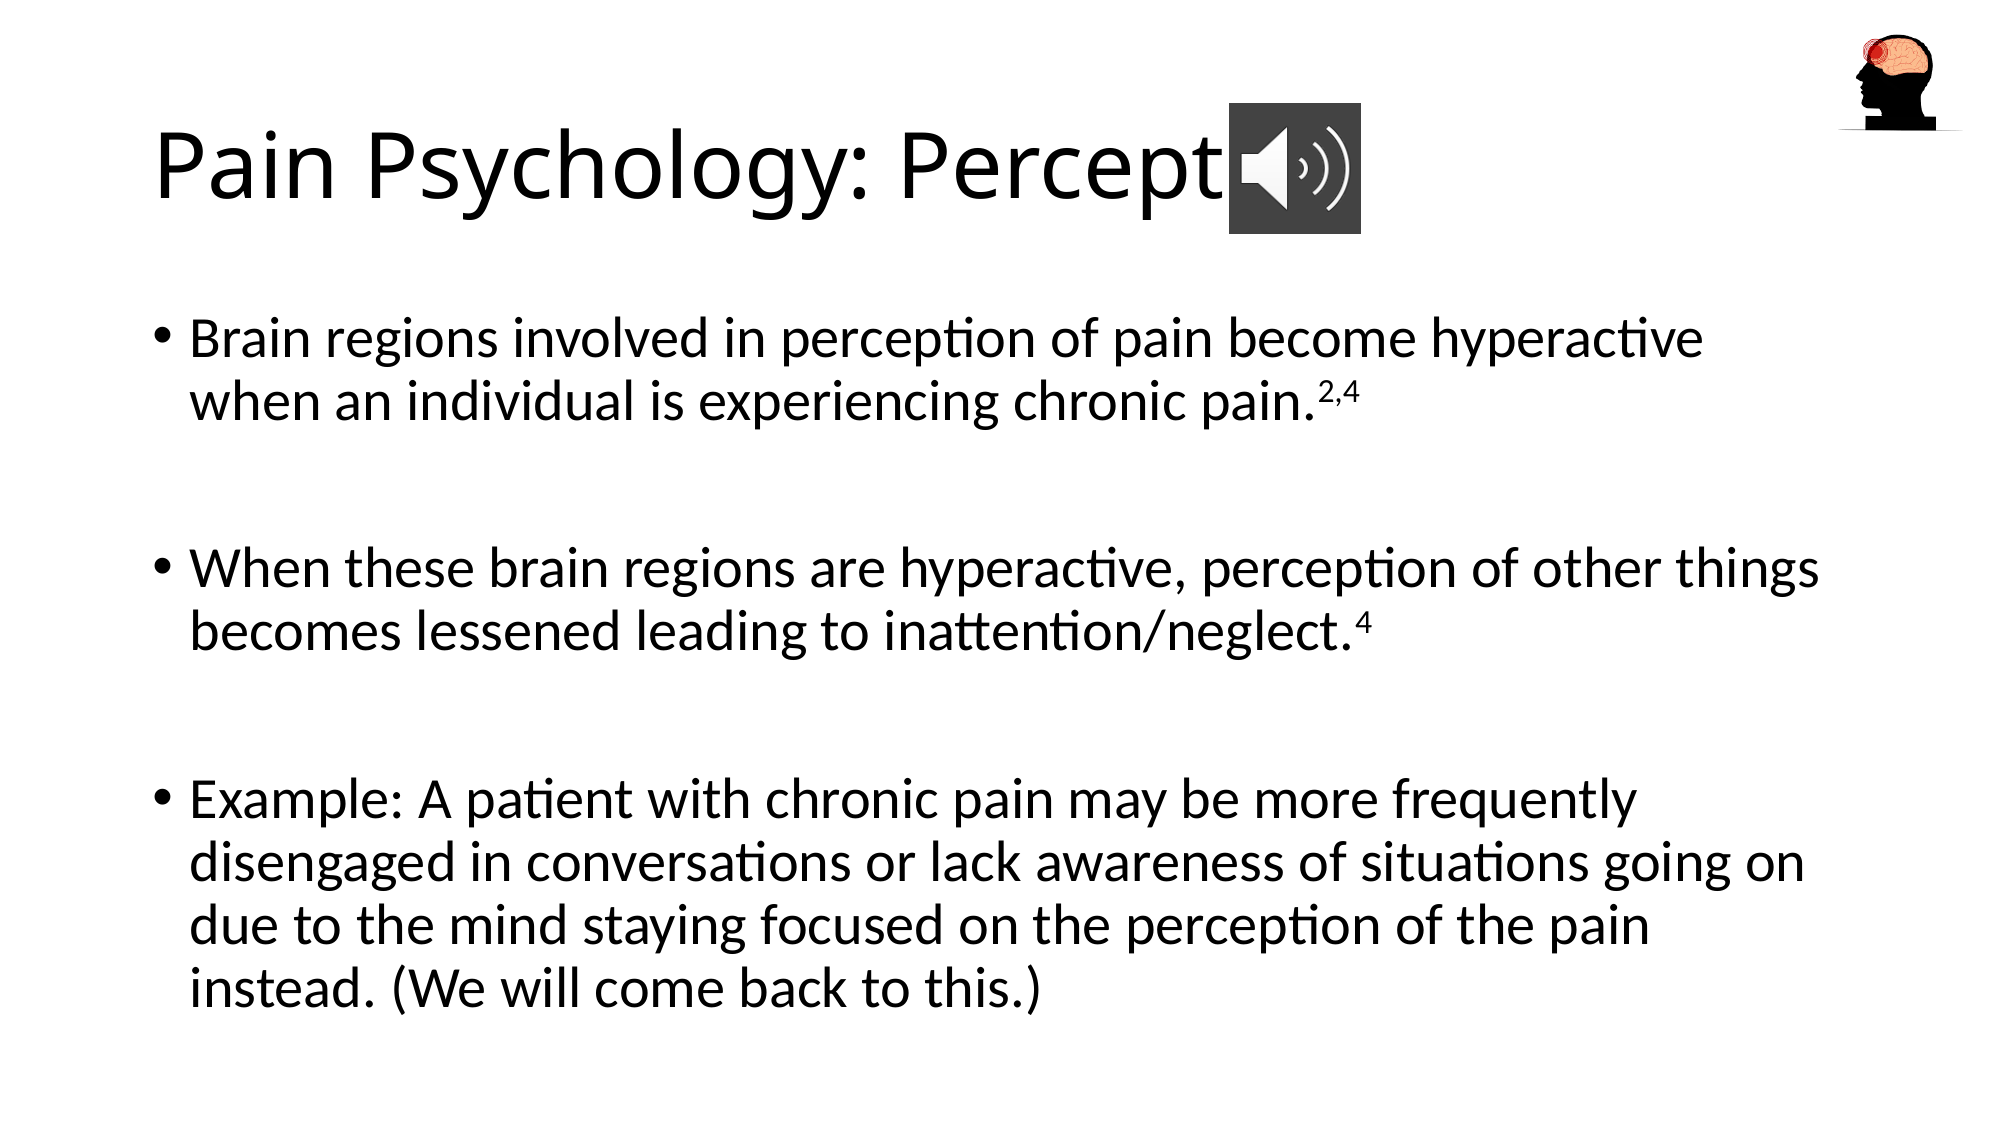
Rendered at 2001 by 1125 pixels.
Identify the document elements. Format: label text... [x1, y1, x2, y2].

picture [1228, 101, 1362, 236]
picture [1795, 0, 2000, 154]
list Brain regions involved in perception of pain become hyperactive when an individual is experiencing chronic pain.2,4 When these brain regions are hyperactive, perception of other things becomes lessened leading to inattention/neglect.4 Example: A patient with chronic pain may be more frequently disengaged in conversations or lack awareness of situations going on due to the mind staying focused on the perception of the pain instead. (We will come back to this.) [137, 299, 1863, 1014]
title Pain Psychology: Perception [137, 59, 1863, 278]
